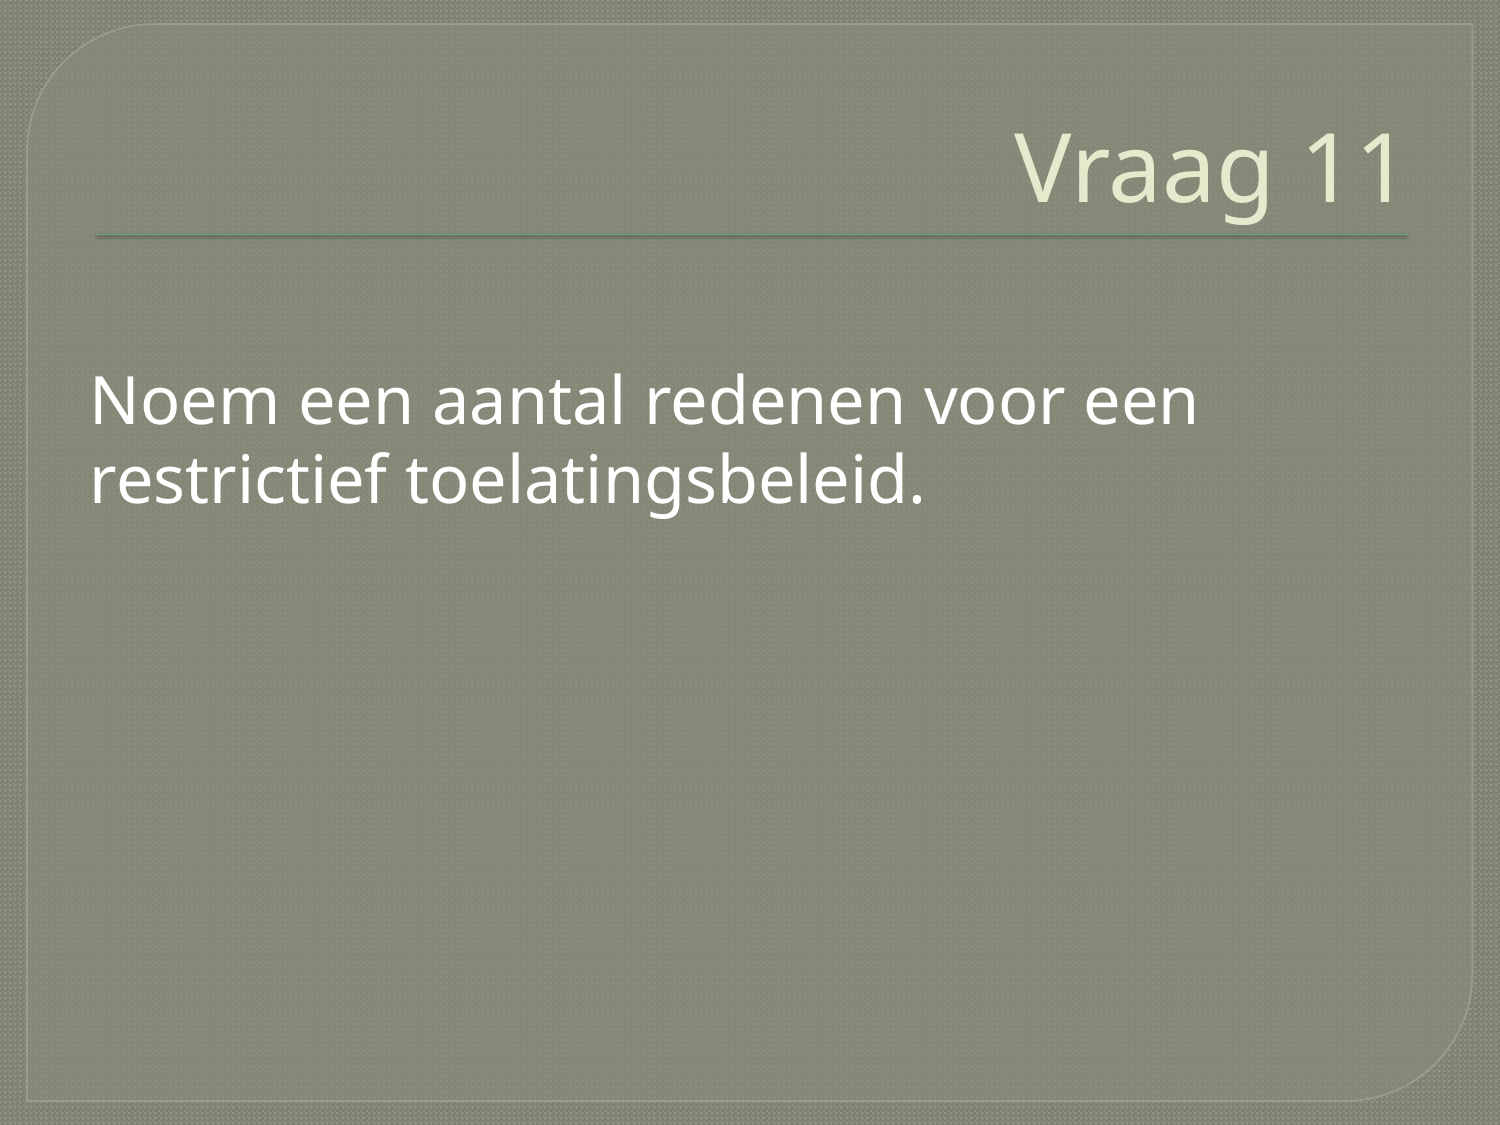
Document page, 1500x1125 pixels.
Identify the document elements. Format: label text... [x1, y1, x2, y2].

list Noem een aantal redenen voor een restrictief toelatingsbeleid. [75, 270, 1425, 1013]
title Vraag 11 [75, 41, 1425, 230]
